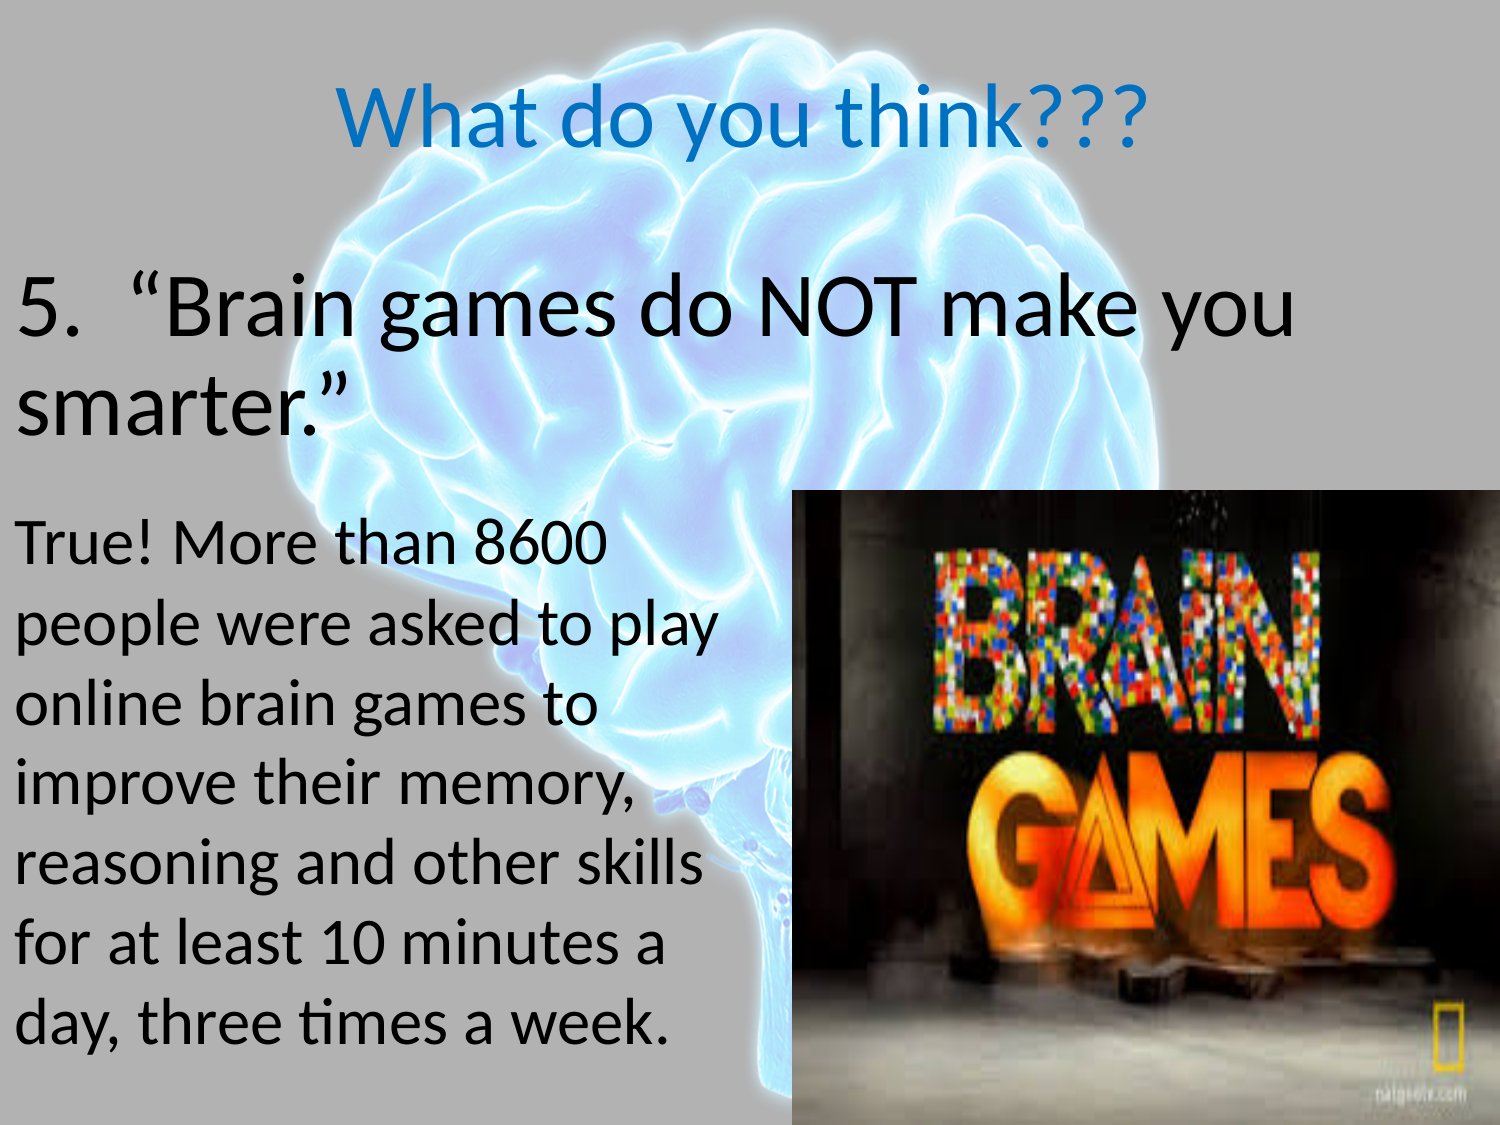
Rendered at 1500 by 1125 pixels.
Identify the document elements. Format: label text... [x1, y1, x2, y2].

list 5. “Brain games do NOT make you smarter.” [0, 249, 1500, 490]
picture [791, 490, 1500, 1125]
title What do you think??? [0, 37, 1410, 213]
text_box True! More than 8600 people were asked to play online brain games to improve their memory, reasoning and other skills for at least 10 minutes a day, three times a week. [0, 490, 790, 1066]
